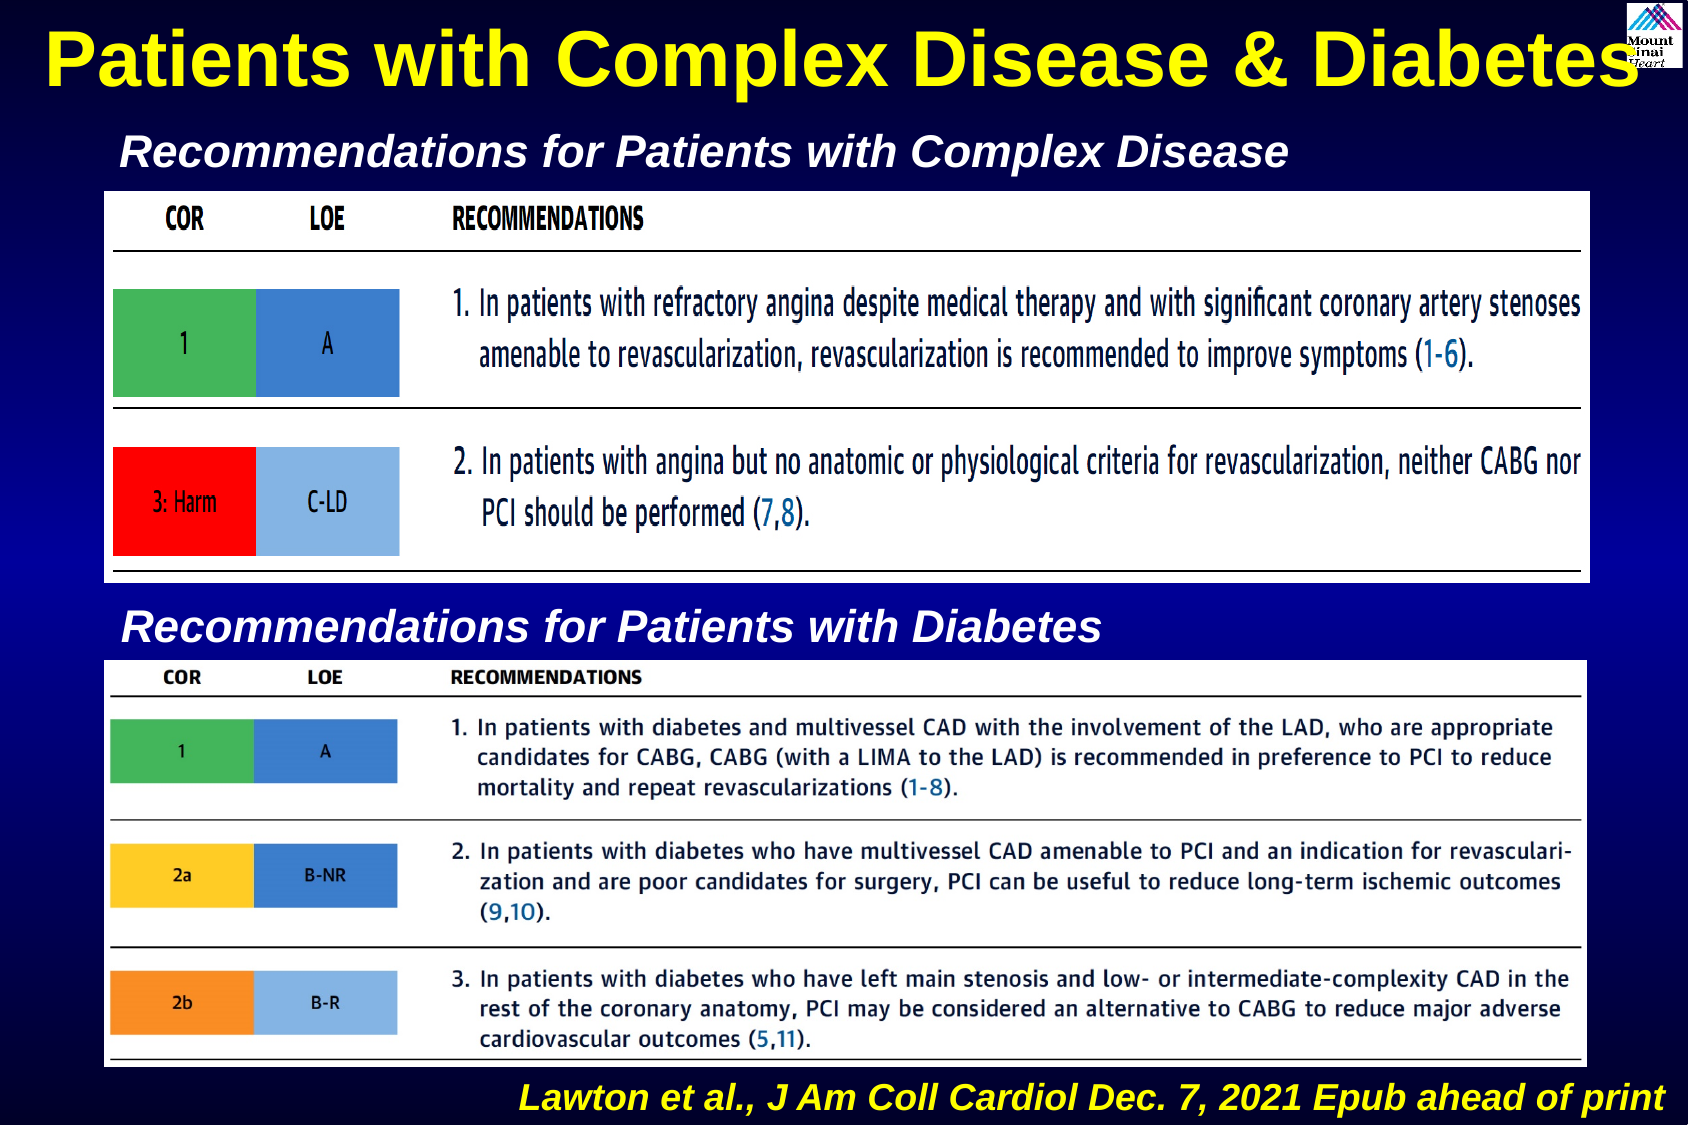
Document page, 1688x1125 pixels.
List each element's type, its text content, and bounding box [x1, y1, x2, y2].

picture [104, 191, 1590, 583]
text_box Recommendations for Patients with Complex Disease [104, 114, 1365, 185]
text_box Recommendations for Patients with Diabetes [106, 589, 1367, 660]
text_box Lawton et al., J Am Coll Cardiol Dec. 7, 2021 Epub ahead of print [503, 1065, 1686, 1125]
picture [104, 660, 1587, 1067]
text_box Patients with Complex Disease & Diabetes [0, 0, 1688, 111]
